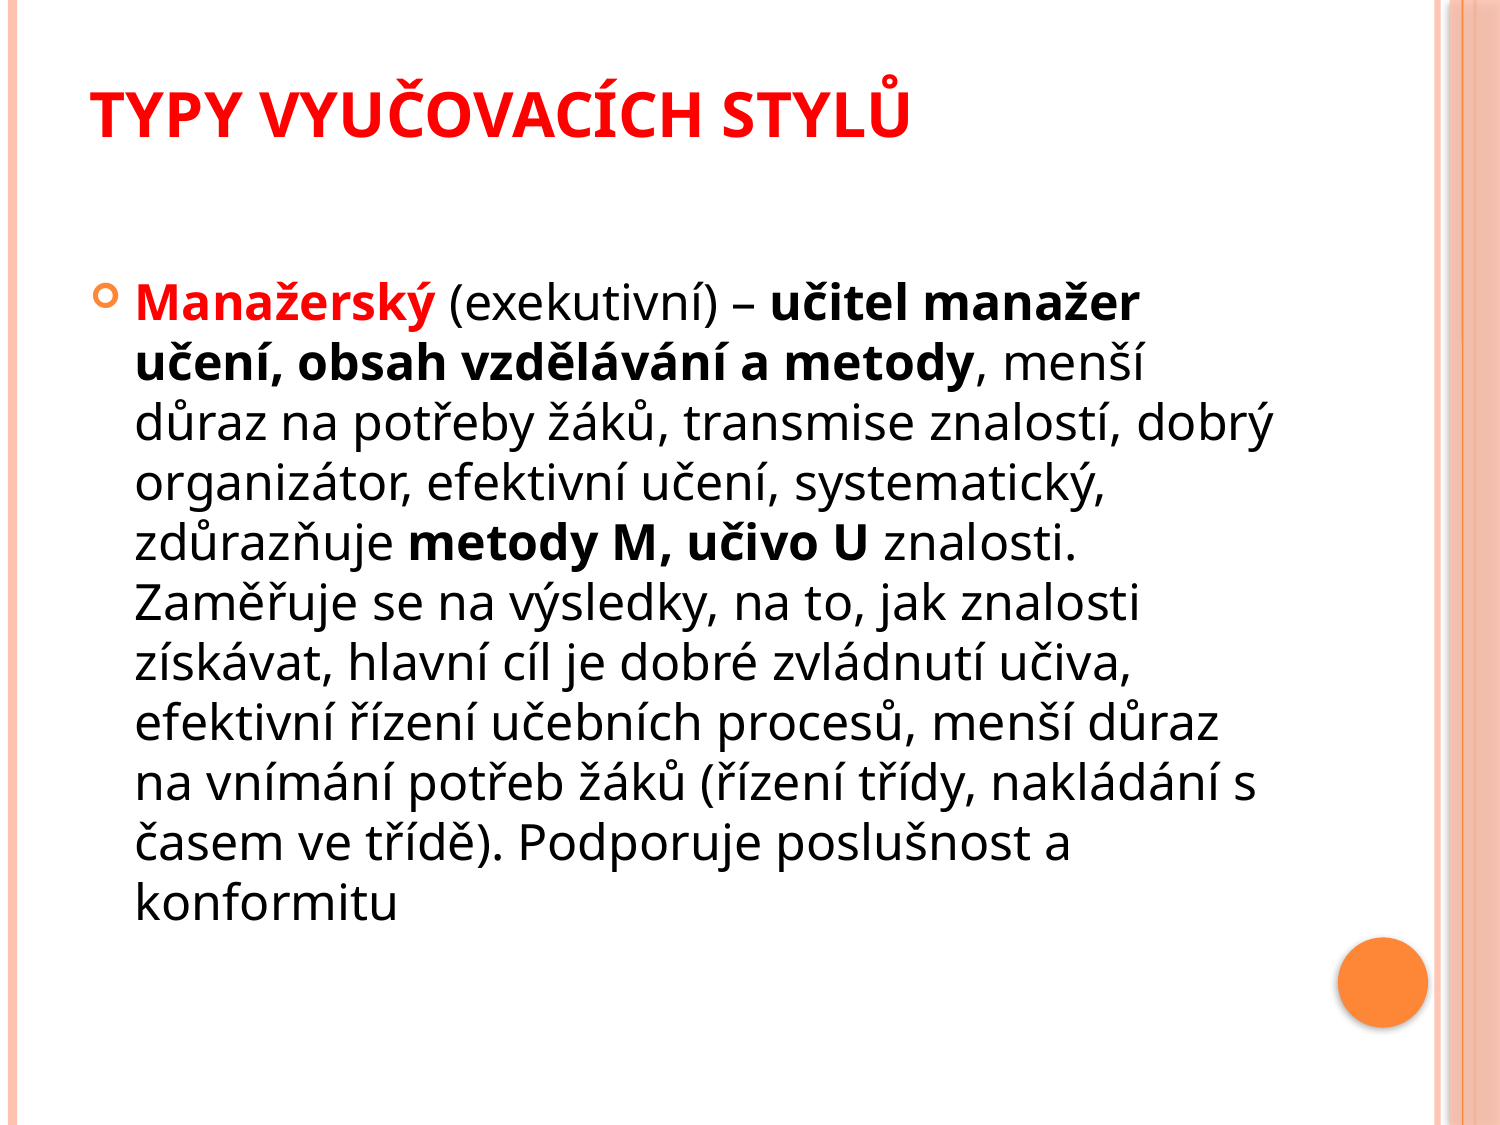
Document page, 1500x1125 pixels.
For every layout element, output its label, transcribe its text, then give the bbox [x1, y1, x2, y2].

list Manažerský (exekutivní) – učitel manažer učení, obsah vzdělávání a metody, menší důraz na potřeby žáků, transmise znalostí, dobrý organizátor, efektivní učení, systematický, zdůrazňuje metody M, učivo U znalosti. Zaměřuje se na výsledky, na to, jak znalosti získávat, hlavní cíl je dobré zvládnutí učiva, efektivní řízení učebních procesů, menší důraz na vnímání potřeb žáků (řízení třídy, nakládání s časem ve třídě). Podporuje poslušnost a konformitu [74, 262, 1301, 1063]
title Typy vyučovacích stylů [75, 45, 1300, 233]
